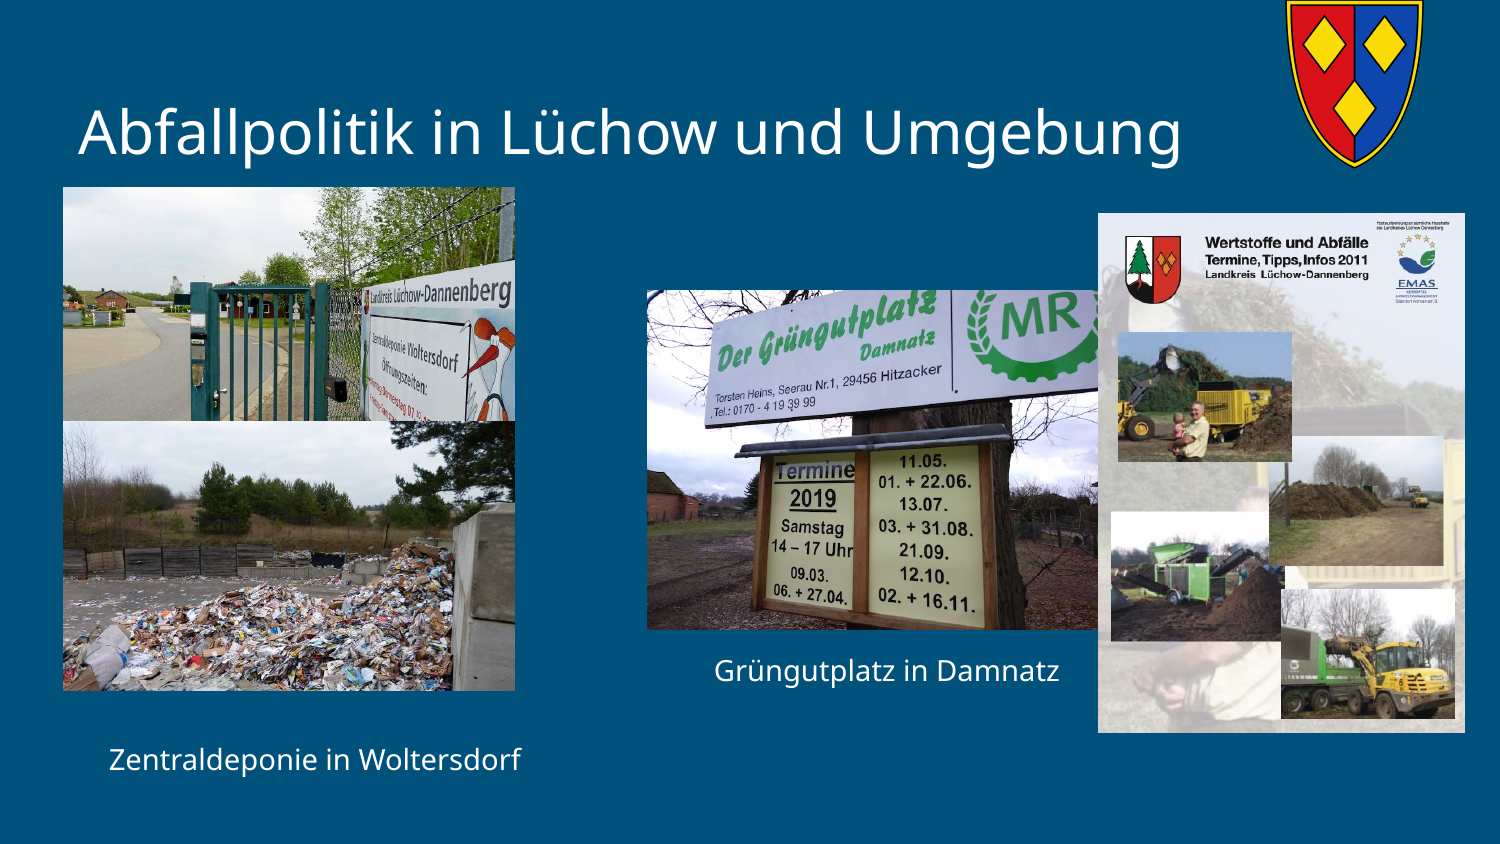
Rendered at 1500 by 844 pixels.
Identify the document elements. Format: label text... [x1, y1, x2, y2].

picture [648, 214, 1464, 732]
picture [64, 188, 514, 690]
title Abfallpolitik in Lüchow und Umgebung [63, 75, 1437, 188]
list Grüngutplatz in Damnatz [698, 638, 1355, 742]
list Zentraldeponie in Woltersdorf [93, 718, 750, 832]
picture [1286, 0, 1423, 168]
